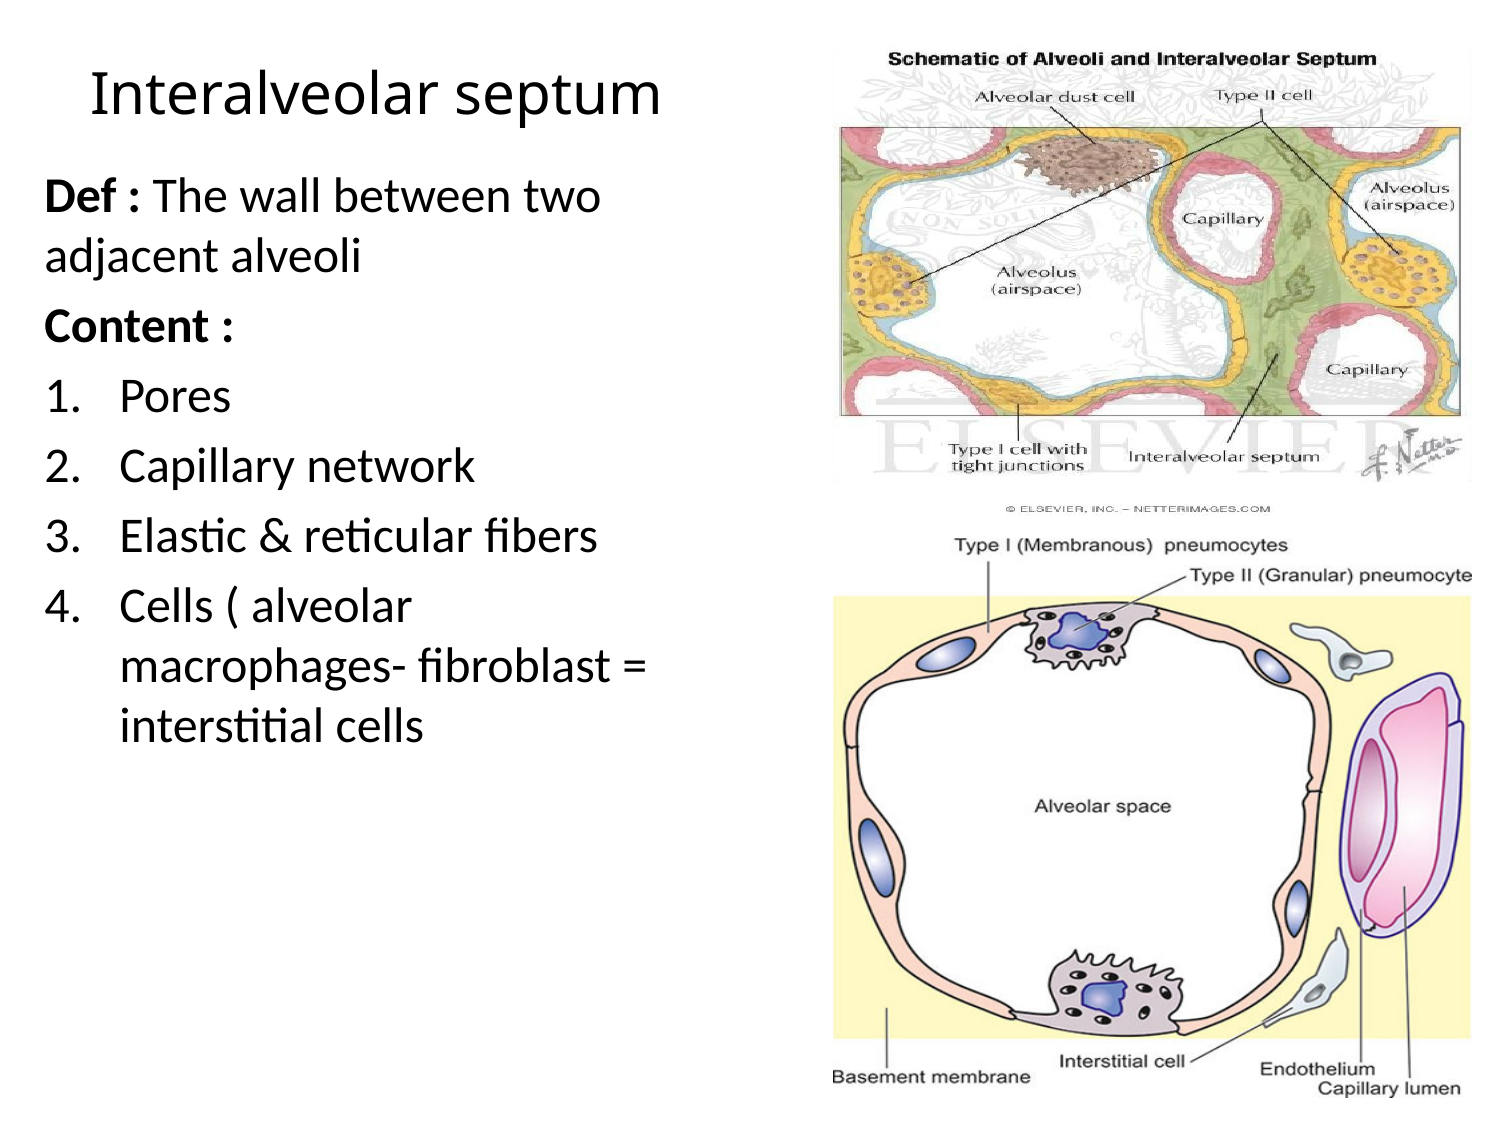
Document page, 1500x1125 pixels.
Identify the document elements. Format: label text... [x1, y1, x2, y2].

list Def : The wall between two adjacent alveoli Content : Pores Capillary network Elastic & reticular fibers Cells ( alveolar macrophages- fibroblast = interstitial cells [29, 154, 726, 829]
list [833, 538, 1472, 1098]
picture [833, 30, 1472, 516]
title Interalveolar septum [75, 45, 828, 138]
